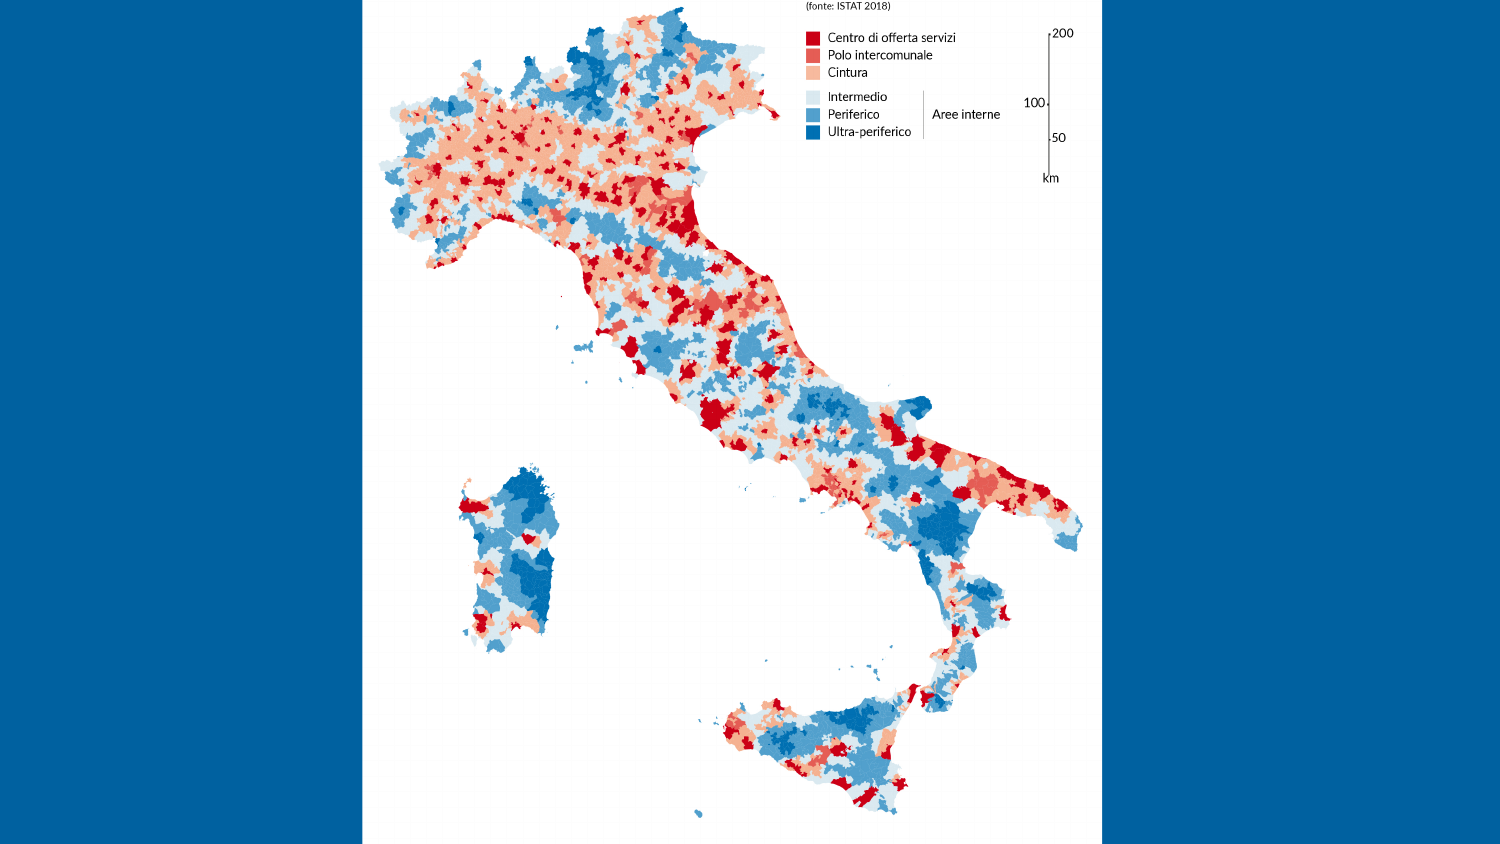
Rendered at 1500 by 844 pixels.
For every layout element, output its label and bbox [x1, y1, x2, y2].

picture [362, 0, 1103, 844]
